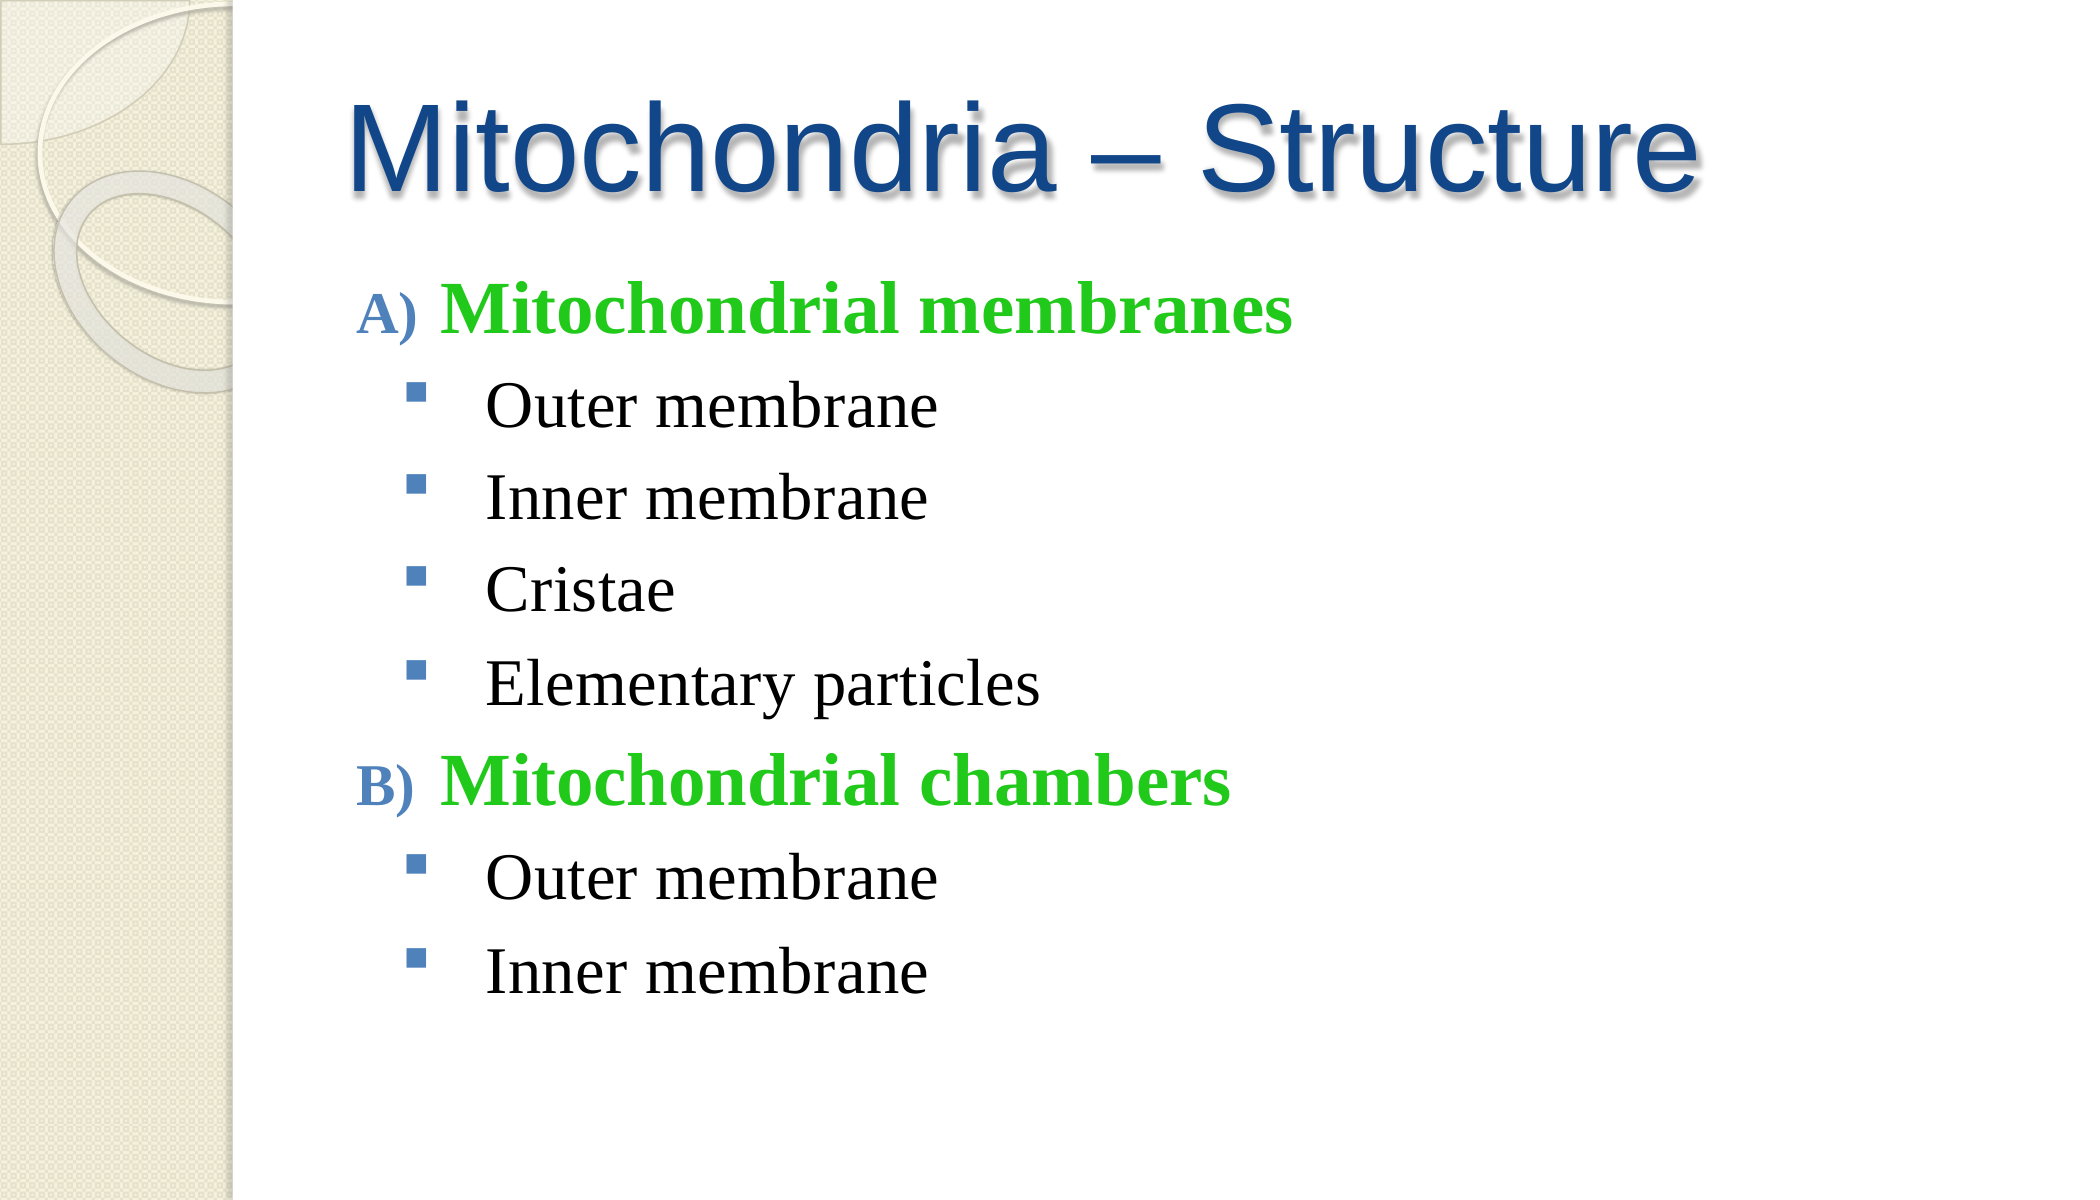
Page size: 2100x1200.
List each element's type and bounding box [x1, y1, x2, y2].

text_box [0, 0, 2100, 1200]
